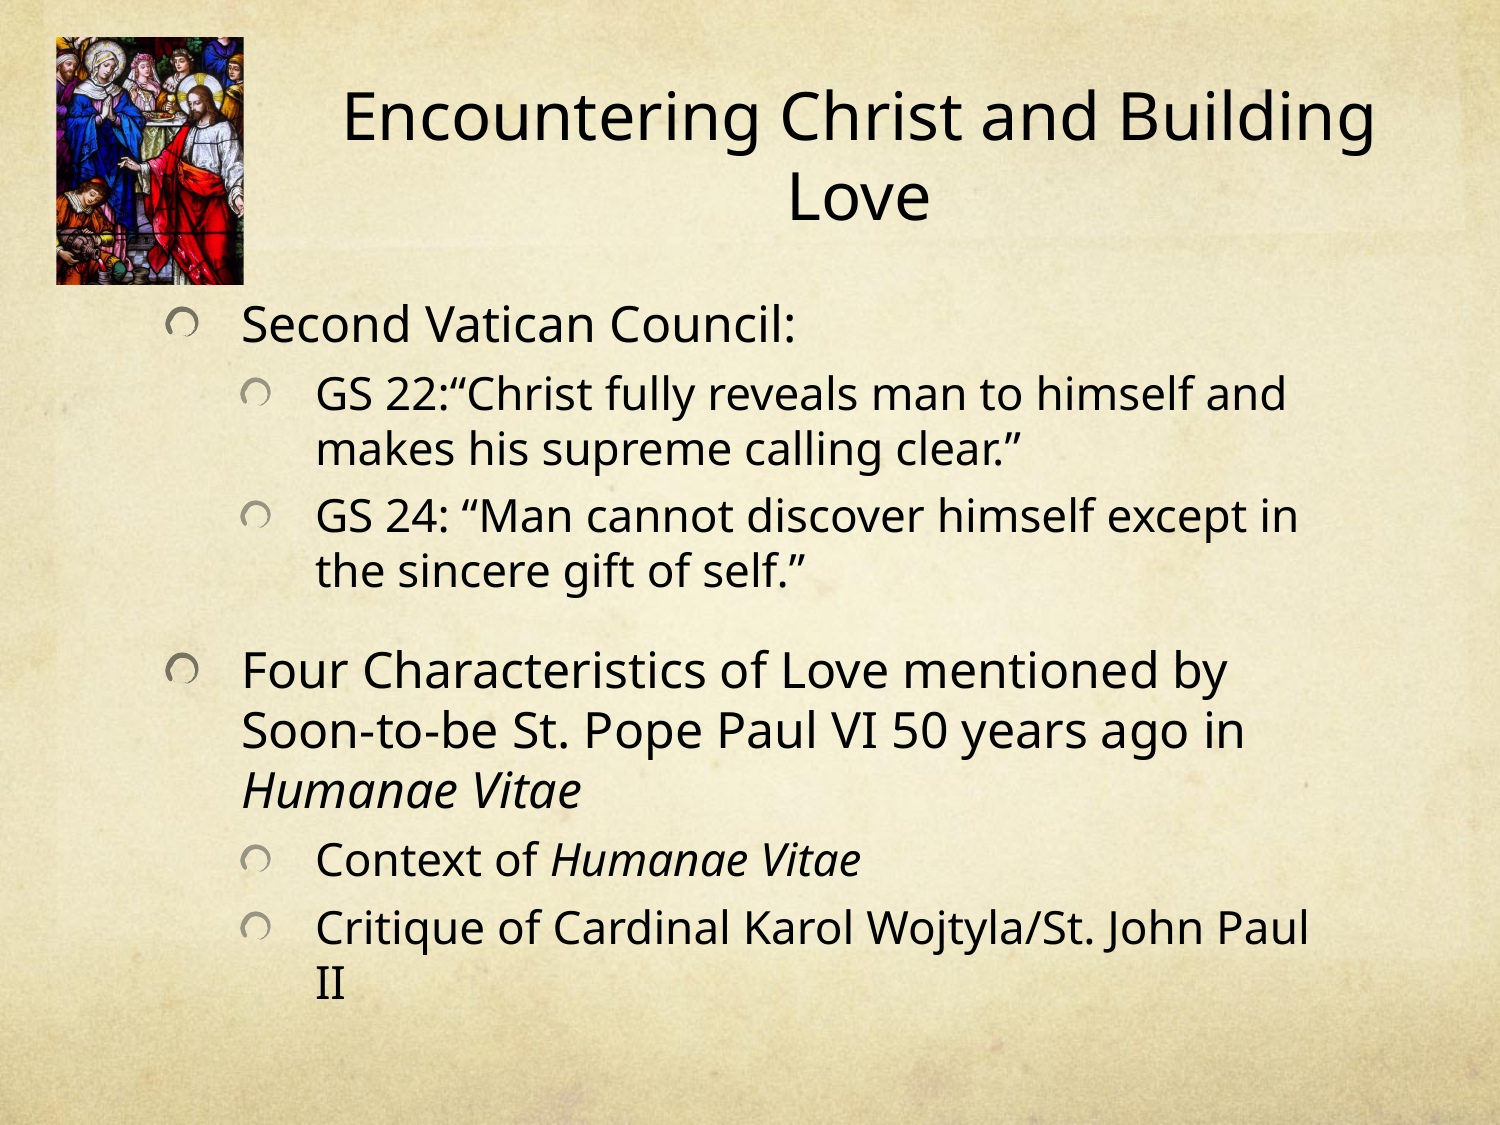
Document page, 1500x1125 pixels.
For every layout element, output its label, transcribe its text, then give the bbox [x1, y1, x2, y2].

title Encountering Christ and Building Love [287, 82, 1432, 225]
picture [0, 0, 1500, 1125]
list Second Vatican Council: GS 22:“Christ fully reveals man to himself and makes his supreme calling clear.” GS 24: “Man cannot discover himself except in the sincere gift of self.” Four Characteristics of Love mentioned by Soon-to-be St. Pope Paul VI 50 years ago in Humanae Vitae Context of Humanae Vitae Critique of Cardinal Karol Wojtyla/St. John Paul II [150, 284, 1350, 1044]
